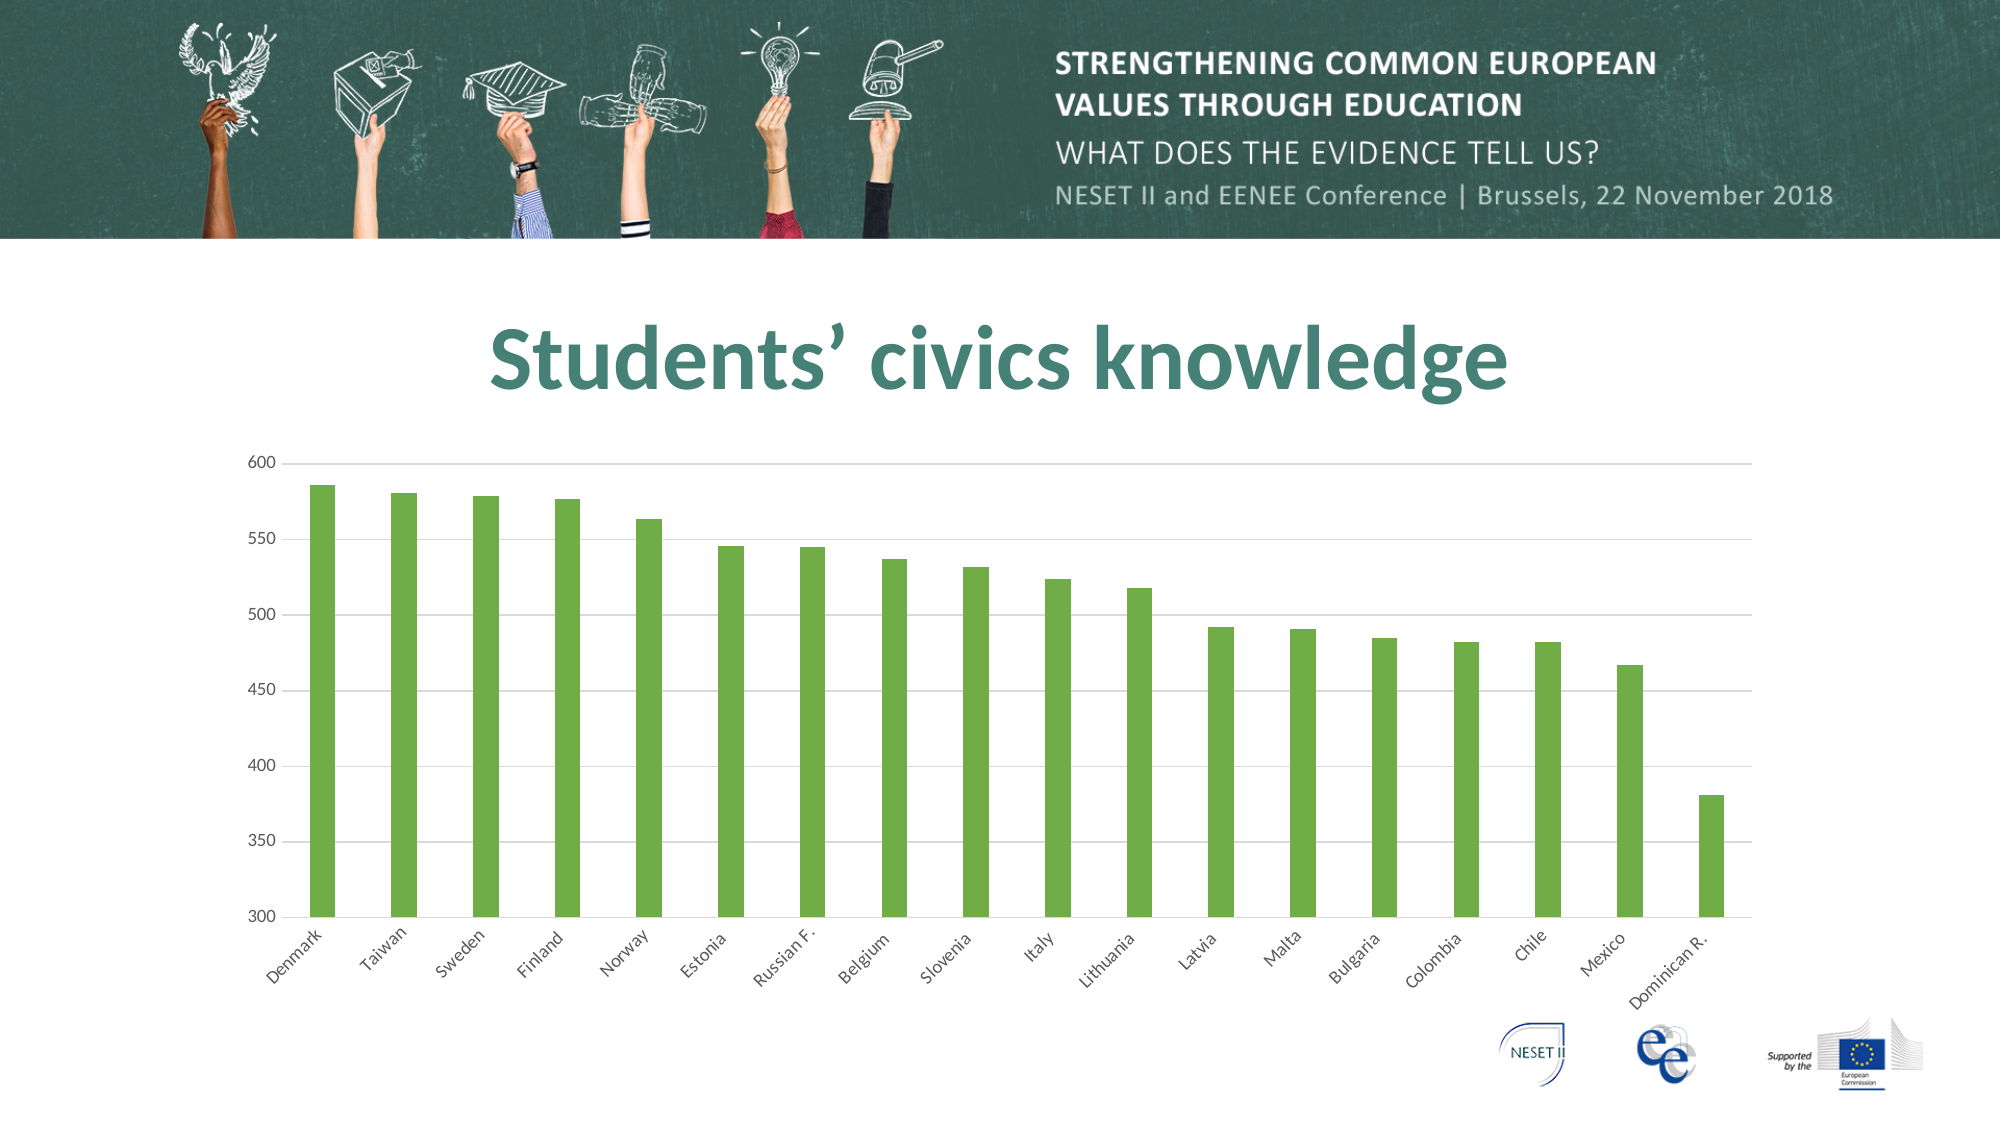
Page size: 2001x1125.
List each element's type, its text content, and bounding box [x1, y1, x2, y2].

title Students’ civics knowledge [249, 236, 1750, 417]
picture [0, 0, 2000, 1125]
chart [216, 442, 1784, 1027]
